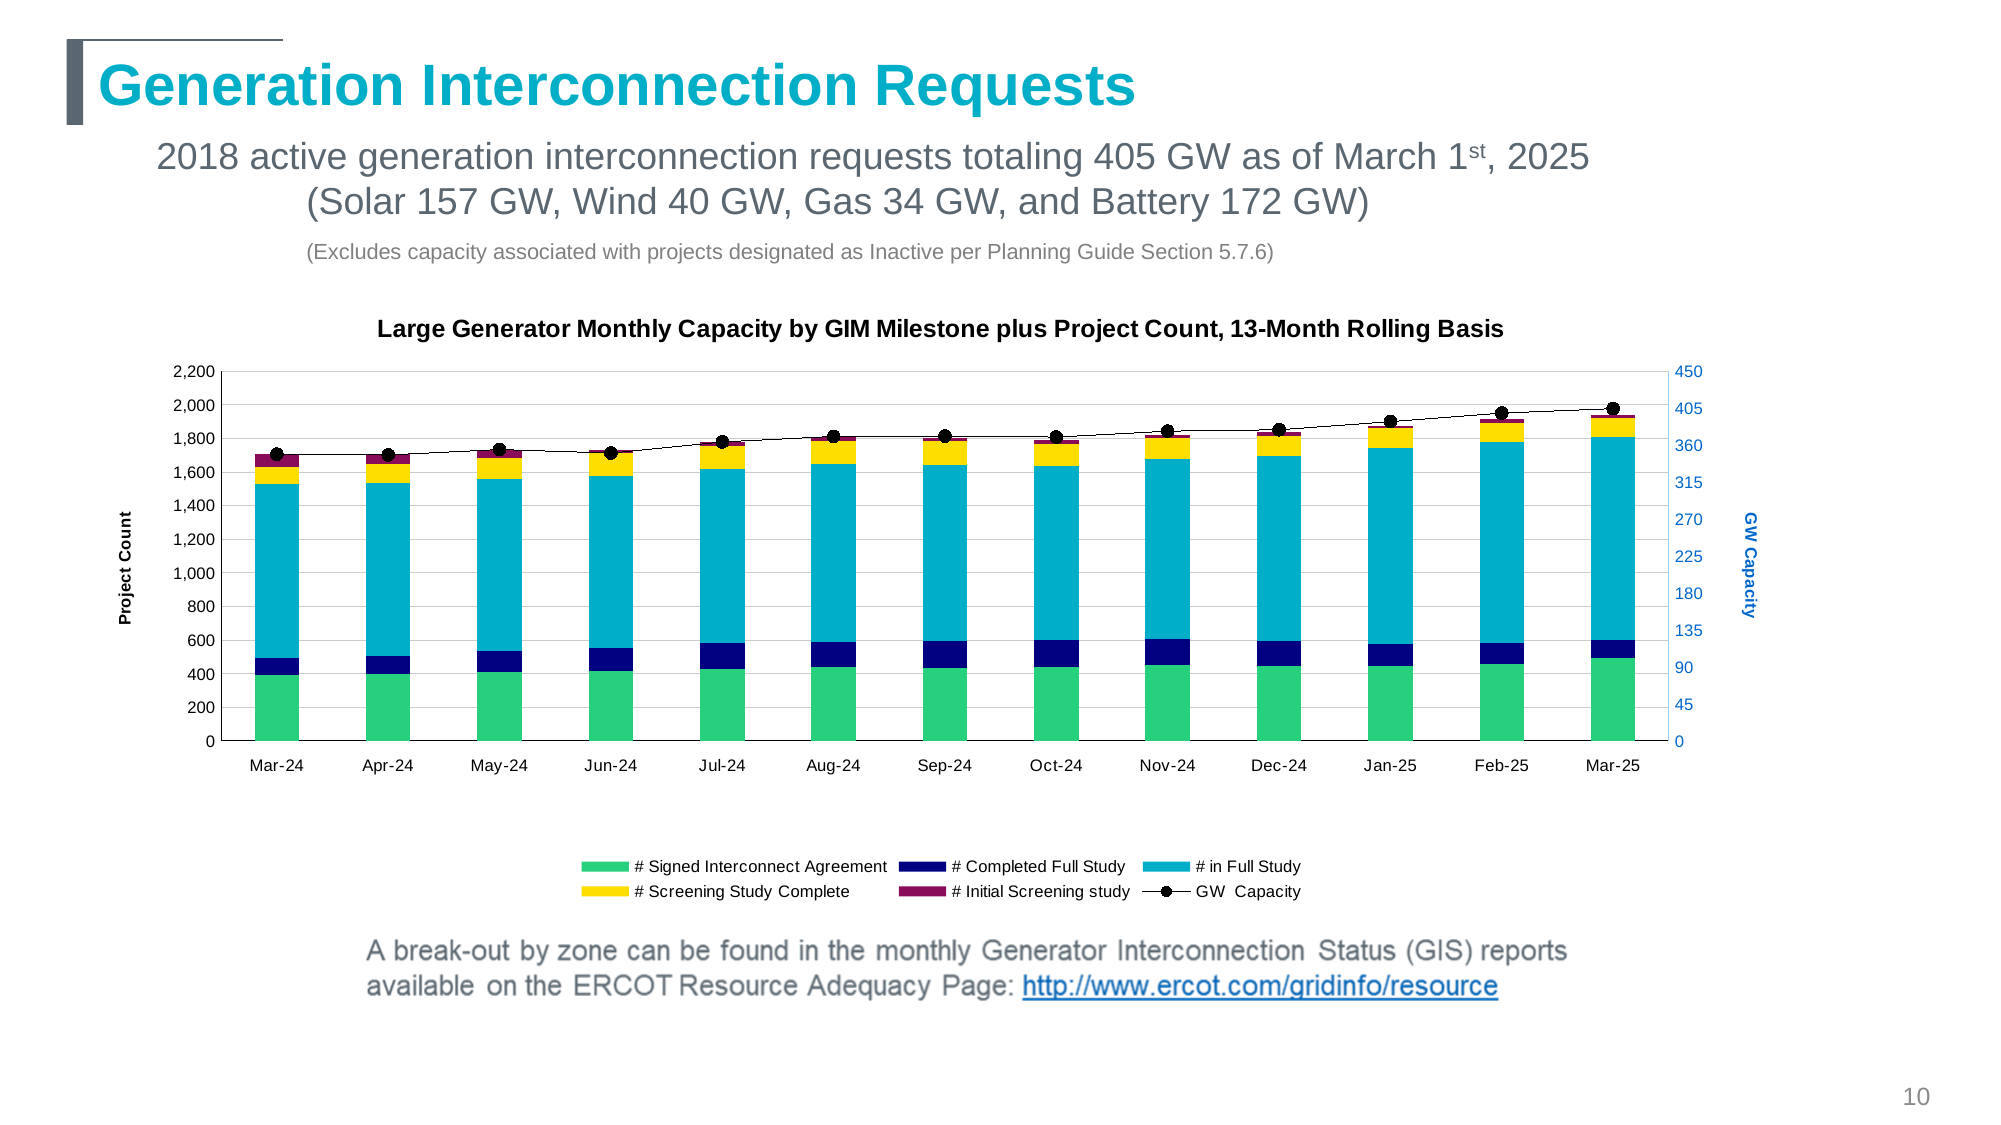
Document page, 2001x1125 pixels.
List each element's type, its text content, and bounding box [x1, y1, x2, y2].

picture [347, 924, 1653, 1021]
chart [83, 287, 1801, 908]
text_box 2018 active generation interconnection requests totaling 405 GW as of March 1st, 2025 (Solar 157 GW, Wind 40 GW, Gas 34 GW, and Battery 172 GW) (Excludes capacity associated with projects designated as Inactive per Planning Guide Section 5.7.6) [141, 124, 1900, 301]
slide_number 10 [1850, 1070, 1984, 1120]
title Generation Interconnection Requests [83, 39, 1934, 134]
